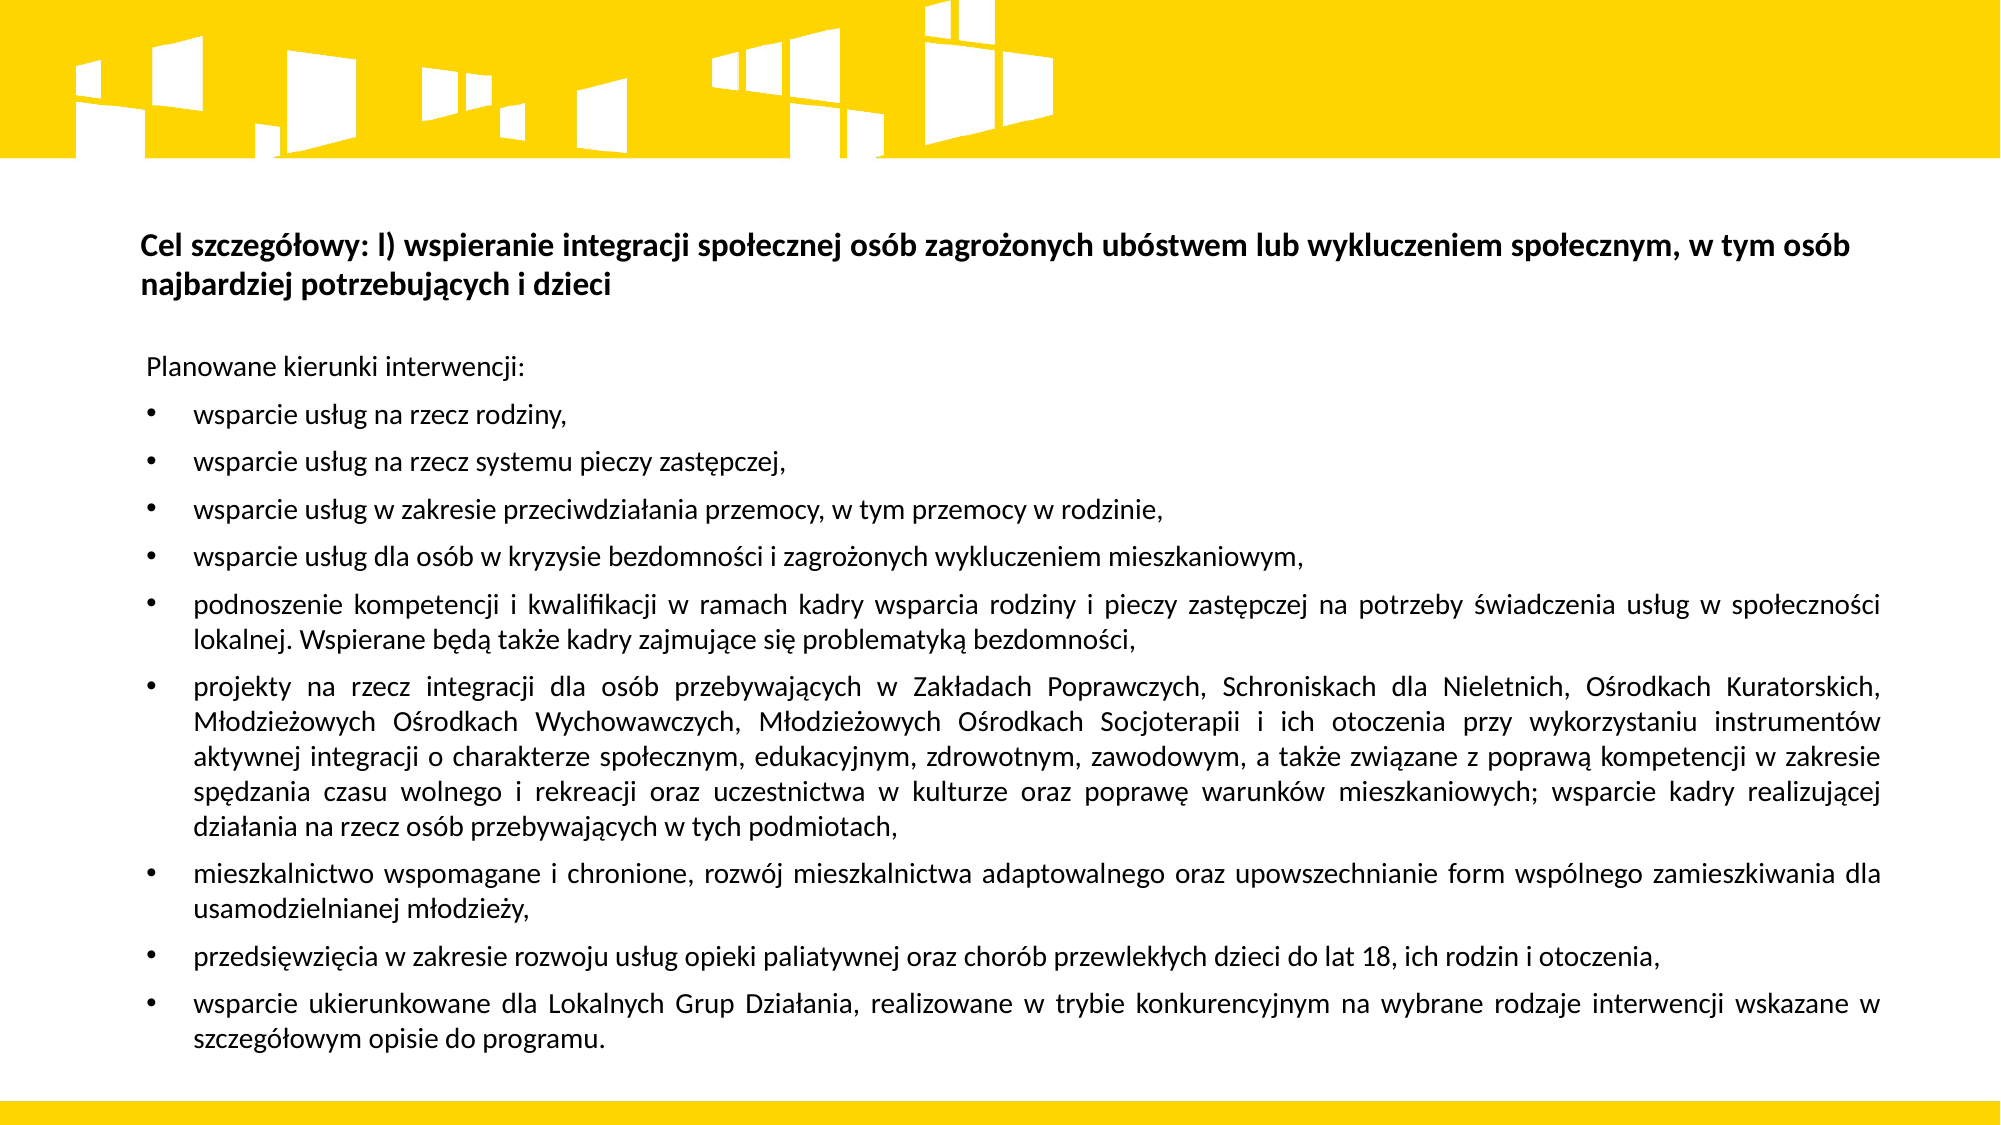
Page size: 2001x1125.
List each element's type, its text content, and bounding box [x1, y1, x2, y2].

picture [0, 0, 2001, 1125]
text_box [261, 71, 1733, 215]
text_box Cel szczegółowy: l) wspieranie integracji społecznej osób zagrożonych ubóstwem lub wykluczeniem społecznym, w tym osób najbardziej potrzebujących i dzieci [125, 215, 1869, 310]
text_box Planowane kierunki interwencji: wsparcie usług na rzecz rodziny, wsparcie usług na rzecz systemu pieczy zastępczej, wsparcie usług w zakresie przeciwdziałania przemocy, w tym przemocy w rodzinie, wsparcie usług dla osób w kryzysie bezdomności i zagrożonych wykluczeniem mieszkaniowym, podnoszenie kompetencji i kwalifikacji w ramach kadry wsparcia rodziny i pieczy zastępczej na potrzeby świadczenia usług w społeczności lokalnej. Wspierane będą także kadry zajmujące się problematyką bezdomności, projekty na rzecz integracji dla osób przebywających w Zakładach Poprawczych, Schroniskach dla Nieletnich, Ośrodkach Kuratorskich, Młodzieżowych Ośrodkach Wychowawczych, Młodzieżowych Ośrodkach Socjoterapii i ich otoczenia przy wykorzystaniu instrumentów aktywnej integracji o charakterze społecznym, edukacyjnym, zdrowotnym, zawodowym, a także związane z poprawą kompetencji w zakresie spędzania czasu wolnego i rekreacji oraz uczestnictwa w kulturze oraz poprawę warunków mieszkaniowych; wsparcie kadry realizującej działania na rzecz osób przebywających w tych podmiotach, mieszkalnictwo wspomagane i chronione, rozwój mieszkalnictwa adaptowalnego oraz upowszechnianie form wspólnego zamieszkiwania dla usamodzielnianej młodzieży, przedsięwzięcia w zakresie rozwoju usług opieki paliatywnej oraz chorób przewlekłych dzieci do lat 18, ich rodzin i otoczenia, wsparcie ukierunkowane dla Lokalnych Grup Działania, realizowane w trybie konkurencyjnym na wybrane rodzaje interwencji wskazane w szczegółowym opisie do programu. [131, 340, 1897, 1110]
